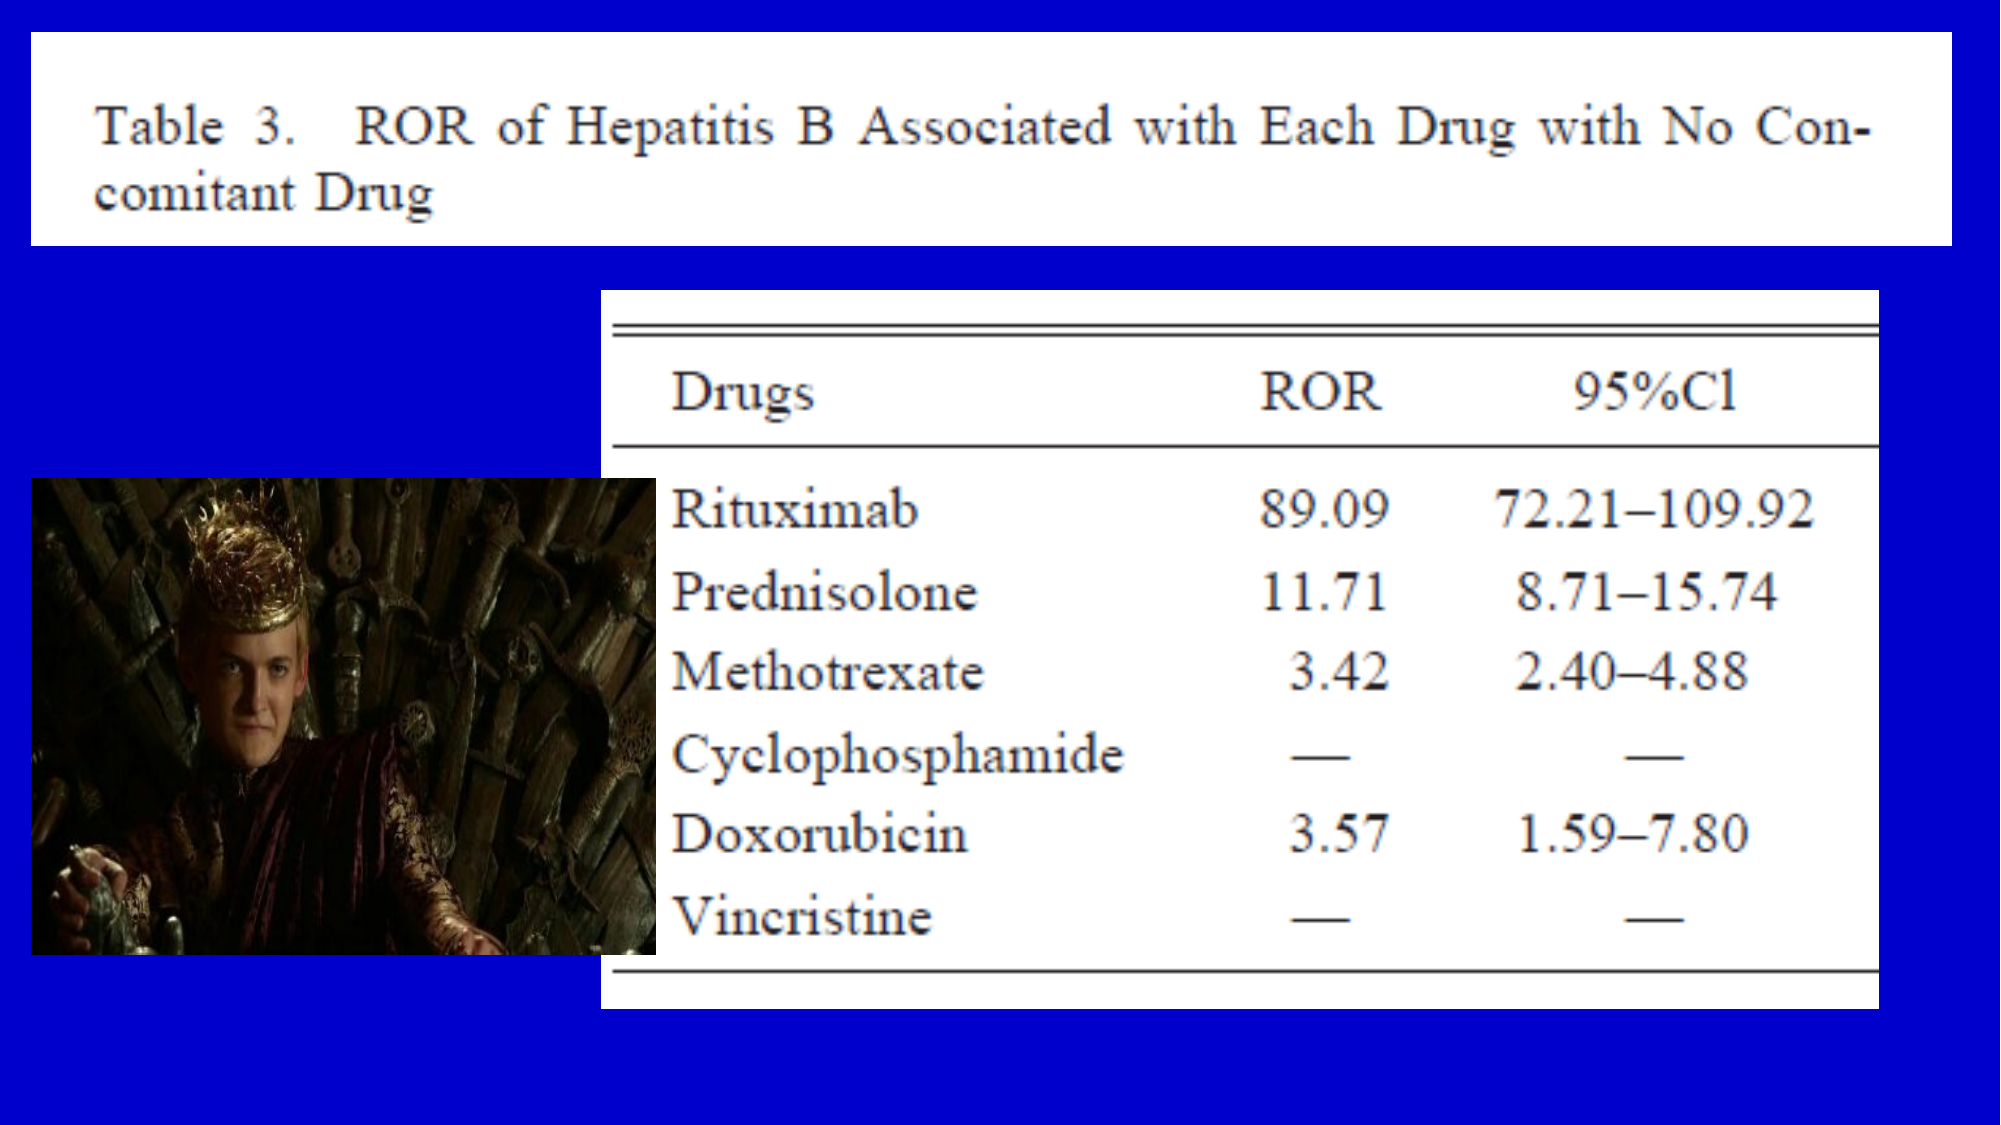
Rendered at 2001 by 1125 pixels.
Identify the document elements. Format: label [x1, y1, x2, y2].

picture [31, 32, 1953, 246]
picture [31, 290, 1879, 1009]
